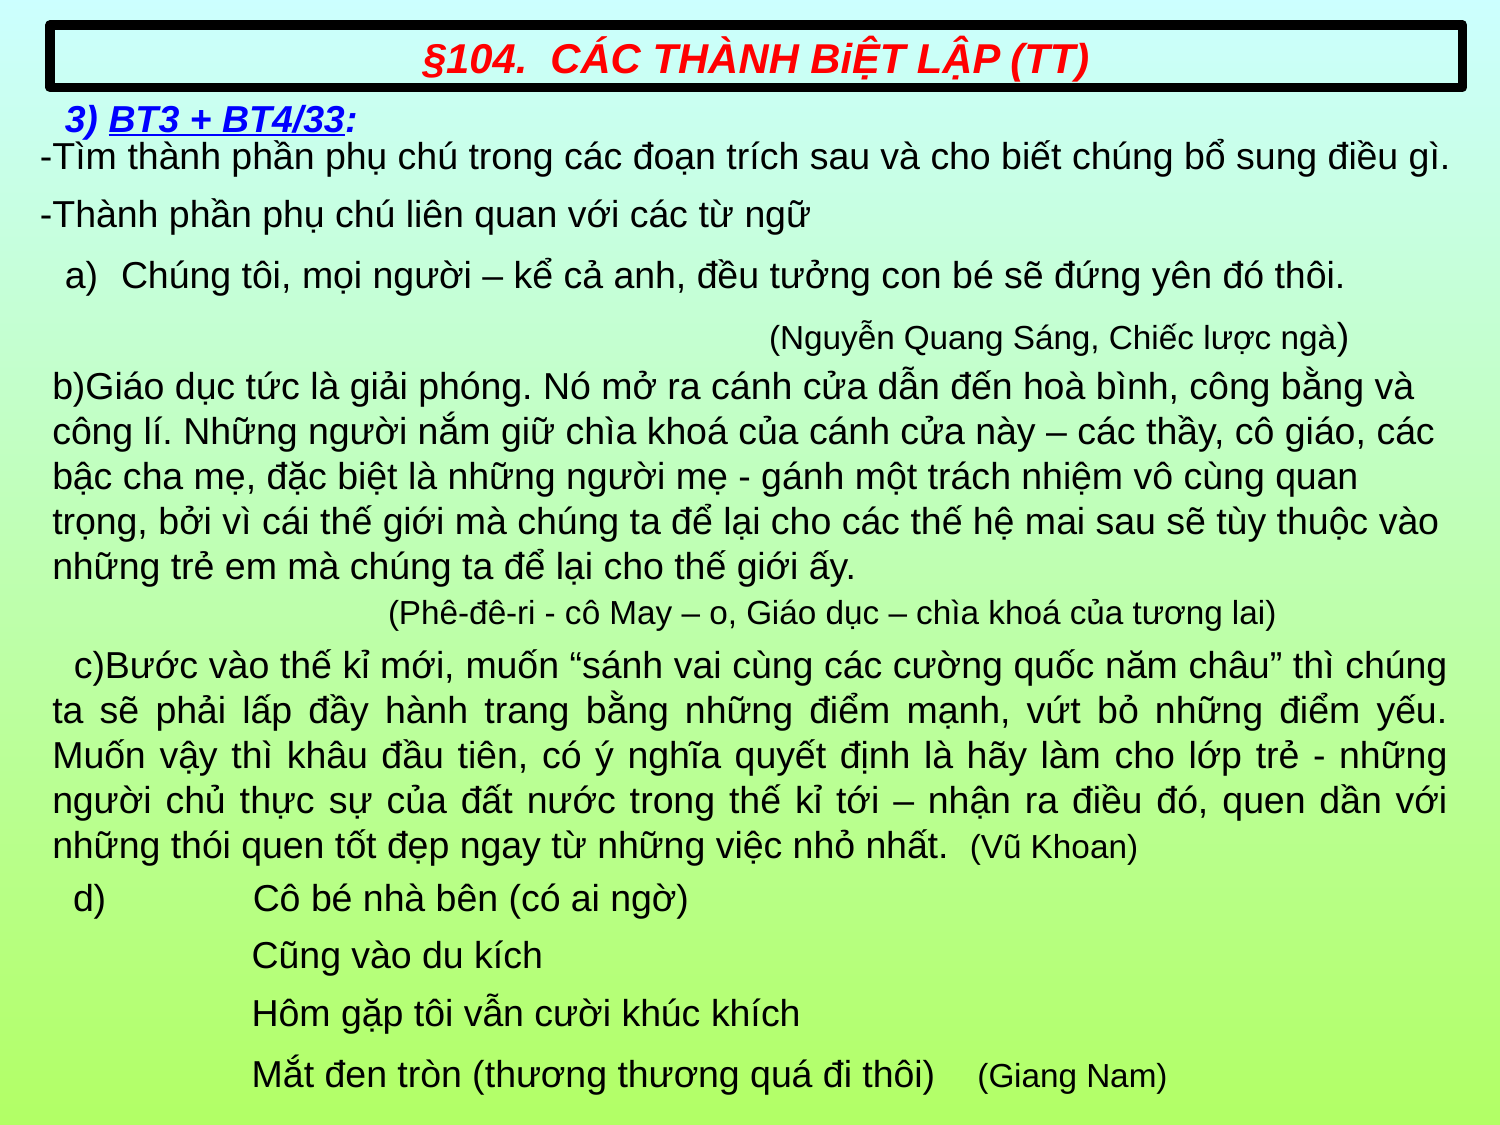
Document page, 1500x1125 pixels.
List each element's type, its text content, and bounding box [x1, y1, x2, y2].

text_box c)Bước vào thế kỉ mới, muốn “sánh vai cùng các cường quốc năm châu” thì chúng ta sẽ phải lấp đầy hành trang bằng những điểm mạnh, vứt bỏ những điểm yếu. Muốn vậy thì khâu đầu tiên, có ý nghĩa quyết định là hãy làm cho lớp trẻ - những người chủ thực sự của đất nước trong thế kỉ tới – nhận ra điều đó, quen dần với những thói quen tốt đẹp ngay từ những việc nhỏ nhất. (Vũ Khoan) [37, 633, 1463, 866]
text_box Chúng tôi, mọi người – kể cả anh, đều tưởng con bé sẽ đứng yên đó thôi. (Nguyễn Quang Sáng, Chiếc lược ngà) [50, 243, 1438, 354]
text_box 3) BT3 + BT4/33: [50, 87, 388, 148]
text_box -Tìm thành phần phụ chú trong các đoạn trích sau và cho biết chúng bổ sung điều gì. -Thành phần phụ chú liên quan với các từ ngữ [14, 124, 1473, 243]
text_box b)Giáo dục tức là giải phóng. Nó mở ra cánh cửa dẫn đến hoà bình, công bằng và công lí. Những người nắm giữ chìa khoá của cánh cửa này – các thầy, cô giáo, các bậc cha mẹ, đặc biệt là những người mẹ - gánh một trách nhiệm vô cùng quan trọng, bởi vì cái thế giới mà chúng ta để lại cho các thế hệ mai sau sẽ tùy thuộc vào những trẻ em mà chúng ta để lại cho thế giới ấy. (Phê-đê-ri - cô May – o, Giáo dục – chìa khoá của tương lai) [37, 354, 1475, 640]
text_box §104. CÁC THÀNH BiỆT LẬP (TT) [49, 24, 1463, 88]
text_box d) Cô bé nhà bên (có ai ngờ) Cũng vào du kích Hôm gặp tôi vẫn cười khúc khích Mắt đen tròn (thương thương quá đi thôi) (Giang Nam) [37, 866, 1463, 1103]
